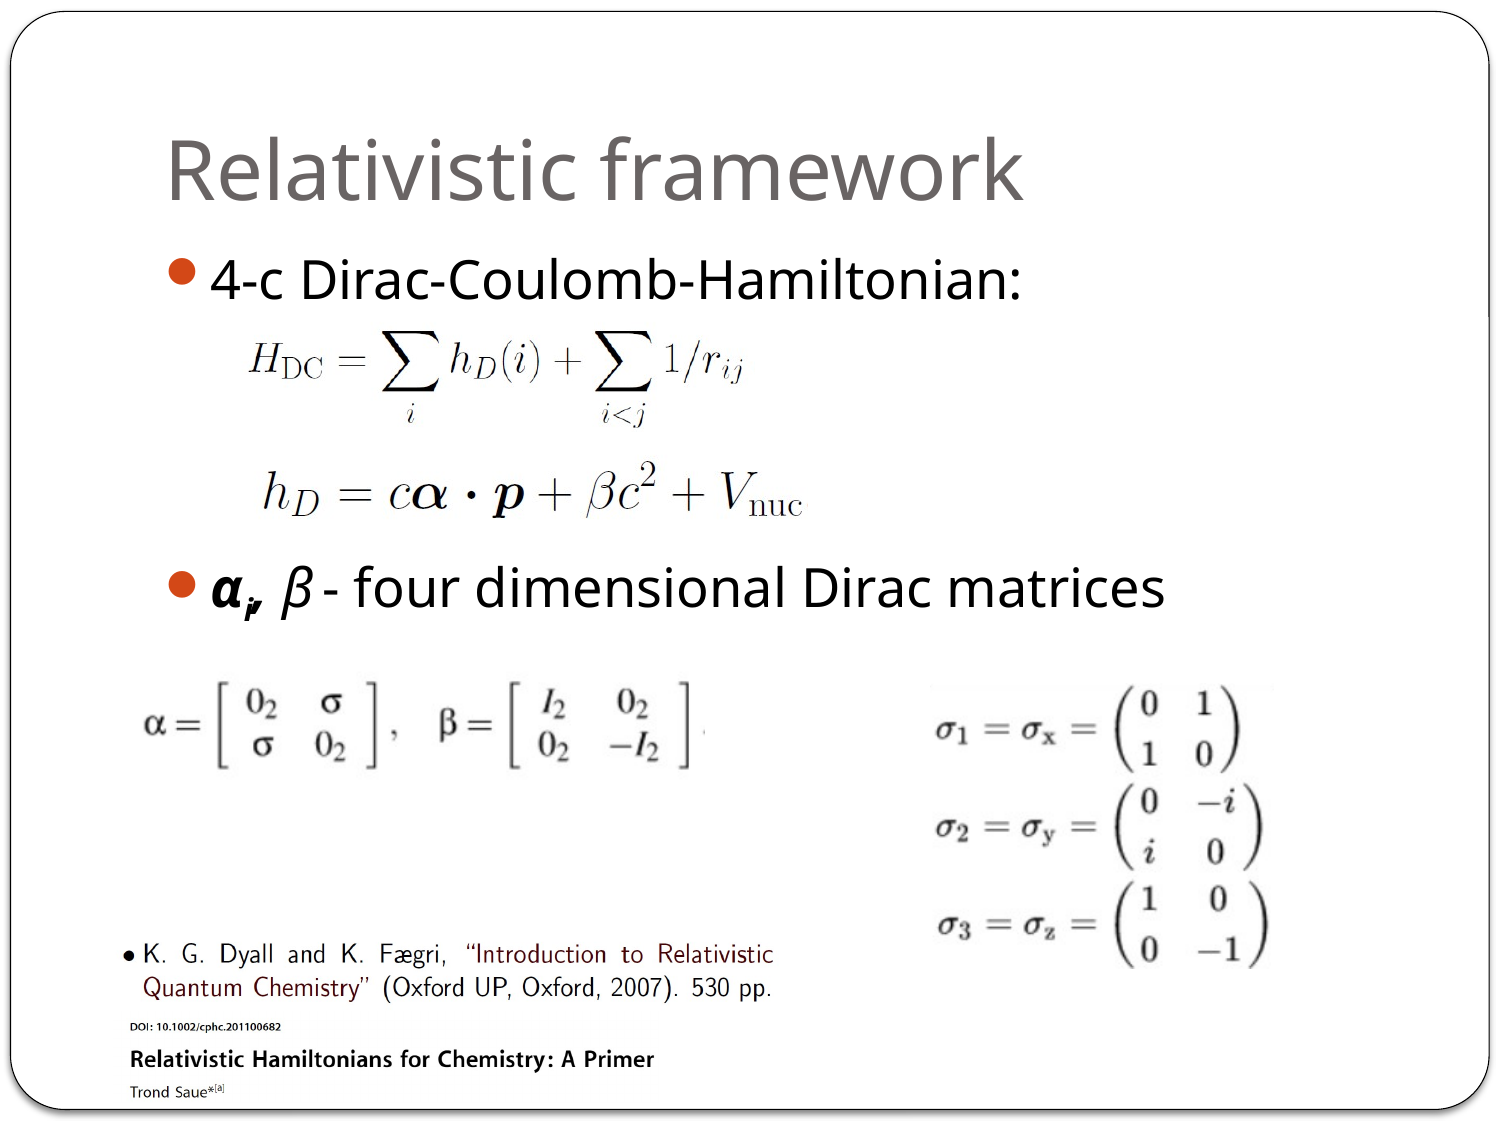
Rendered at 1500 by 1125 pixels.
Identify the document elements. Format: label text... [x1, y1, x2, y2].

picture [234, 308, 755, 433]
list 4-c Dirac-Coulomb-Hamiltonian: αi, β - four dimensional Dirac matrices [150, 237, 1425, 988]
title Relativistic framework [150, 45, 1425, 233]
picture [112, 922, 788, 1104]
picture [234, 440, 808, 537]
picture [109, 632, 705, 811]
picture [930, 683, 1274, 970]
